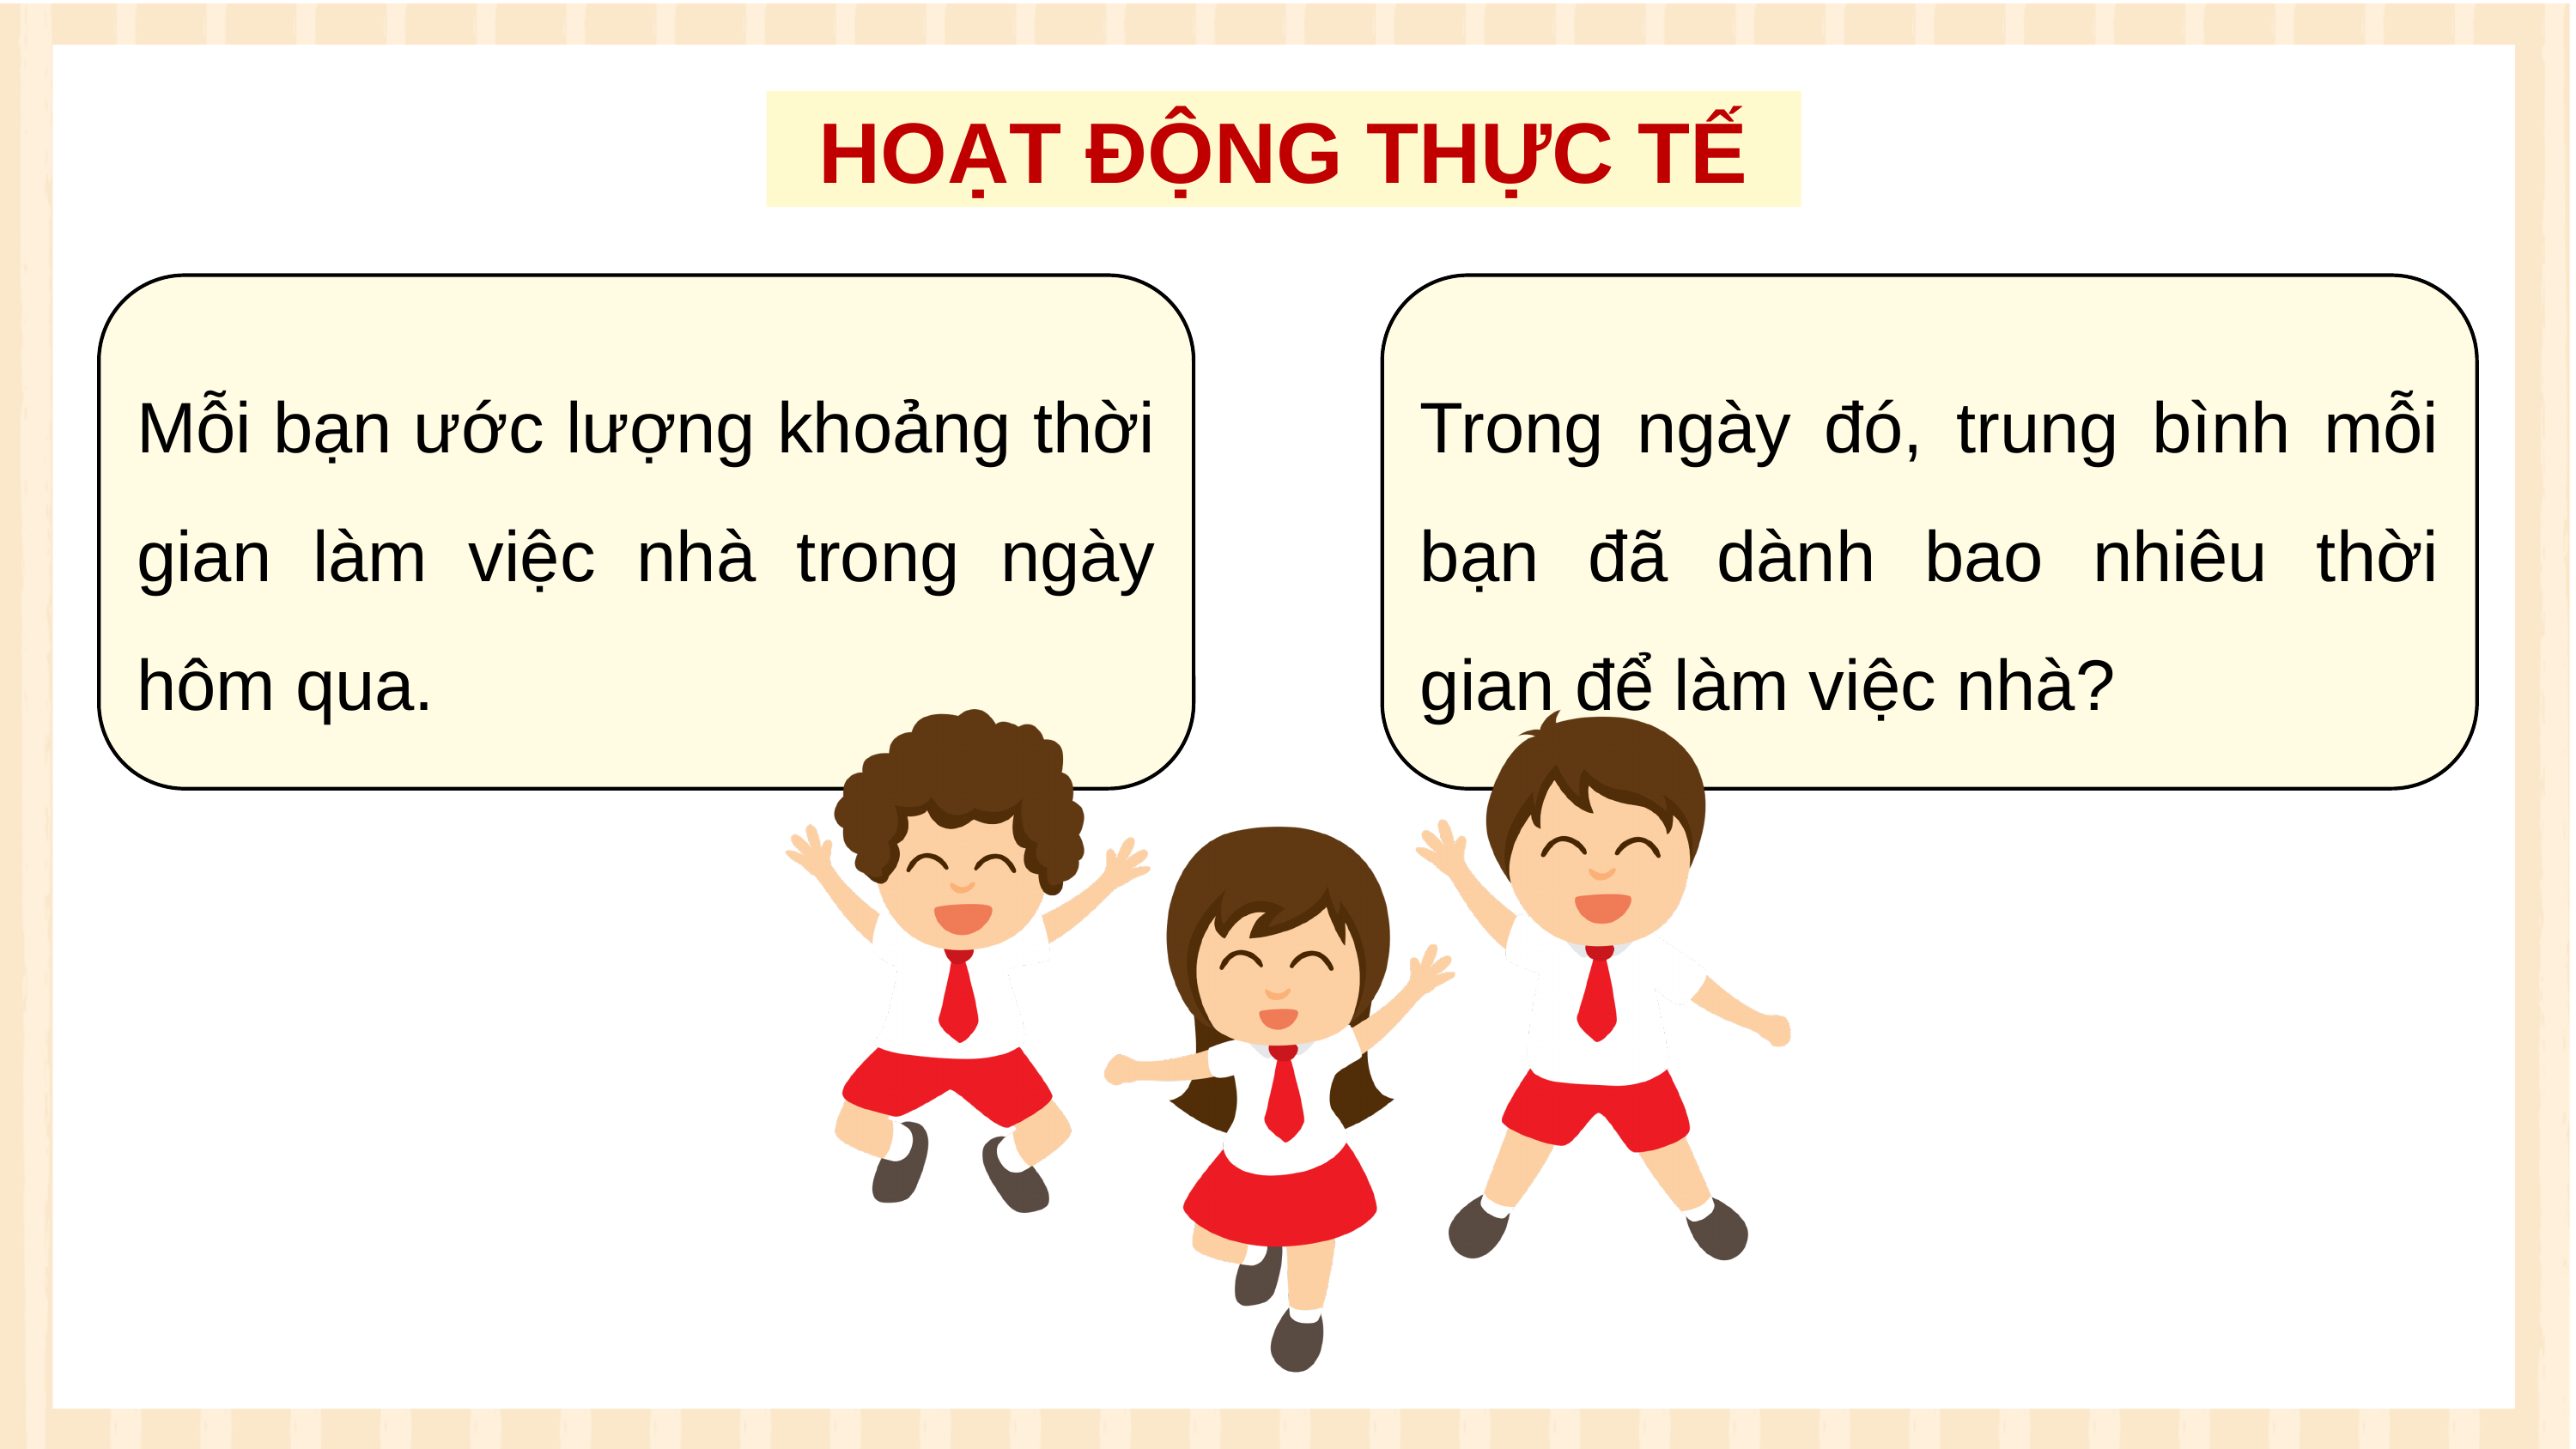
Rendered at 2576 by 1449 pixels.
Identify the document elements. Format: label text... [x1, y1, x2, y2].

picture [783, 696, 1793, 1379]
text_box HOẠT ĐỘNG THỰC TẾ [766, 91, 1801, 207]
text_box [0, 3, 2570, 1449]
text_box [51, 43, 2517, 1410]
text_box Mỗi bạn ước lượng khoảng thời gian làm việc nhà trong ngày hôm qua. [97, 273, 1196, 791]
text_box Trong ngày đó, trung bình mỗi bạn đã dành bao nhiêu thời gian để làm việc nhà? [1380, 273, 2479, 791]
